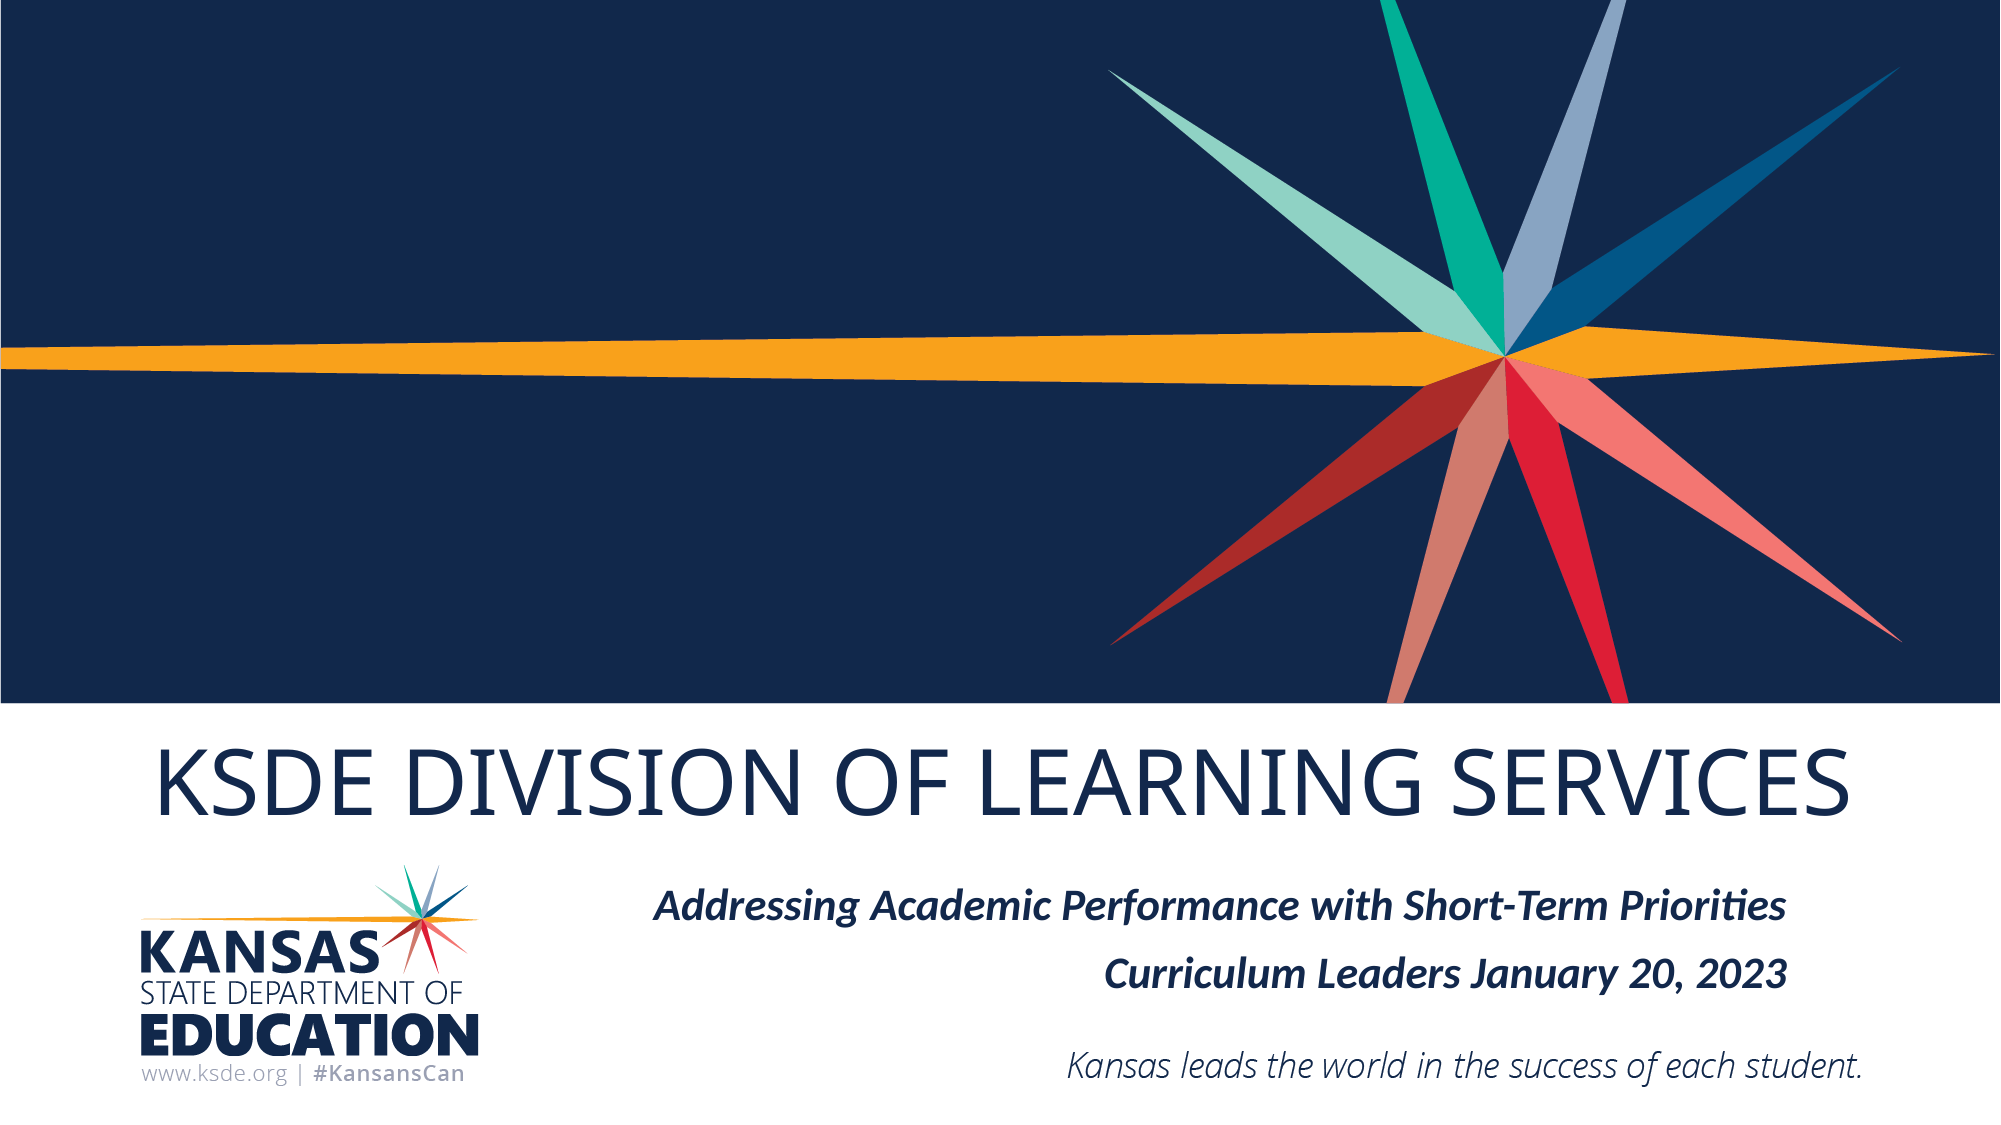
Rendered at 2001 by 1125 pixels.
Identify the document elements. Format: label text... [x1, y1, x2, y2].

title KSDE DIVISION OF LEARNING SERVICES [137, 728, 2000, 875]
list Addressing Academic Performance with Short-Term Priorities Curriculum Leaders January 20, 2023 [587, 874, 1803, 1021]
picture [0, 0, 2000, 1125]
